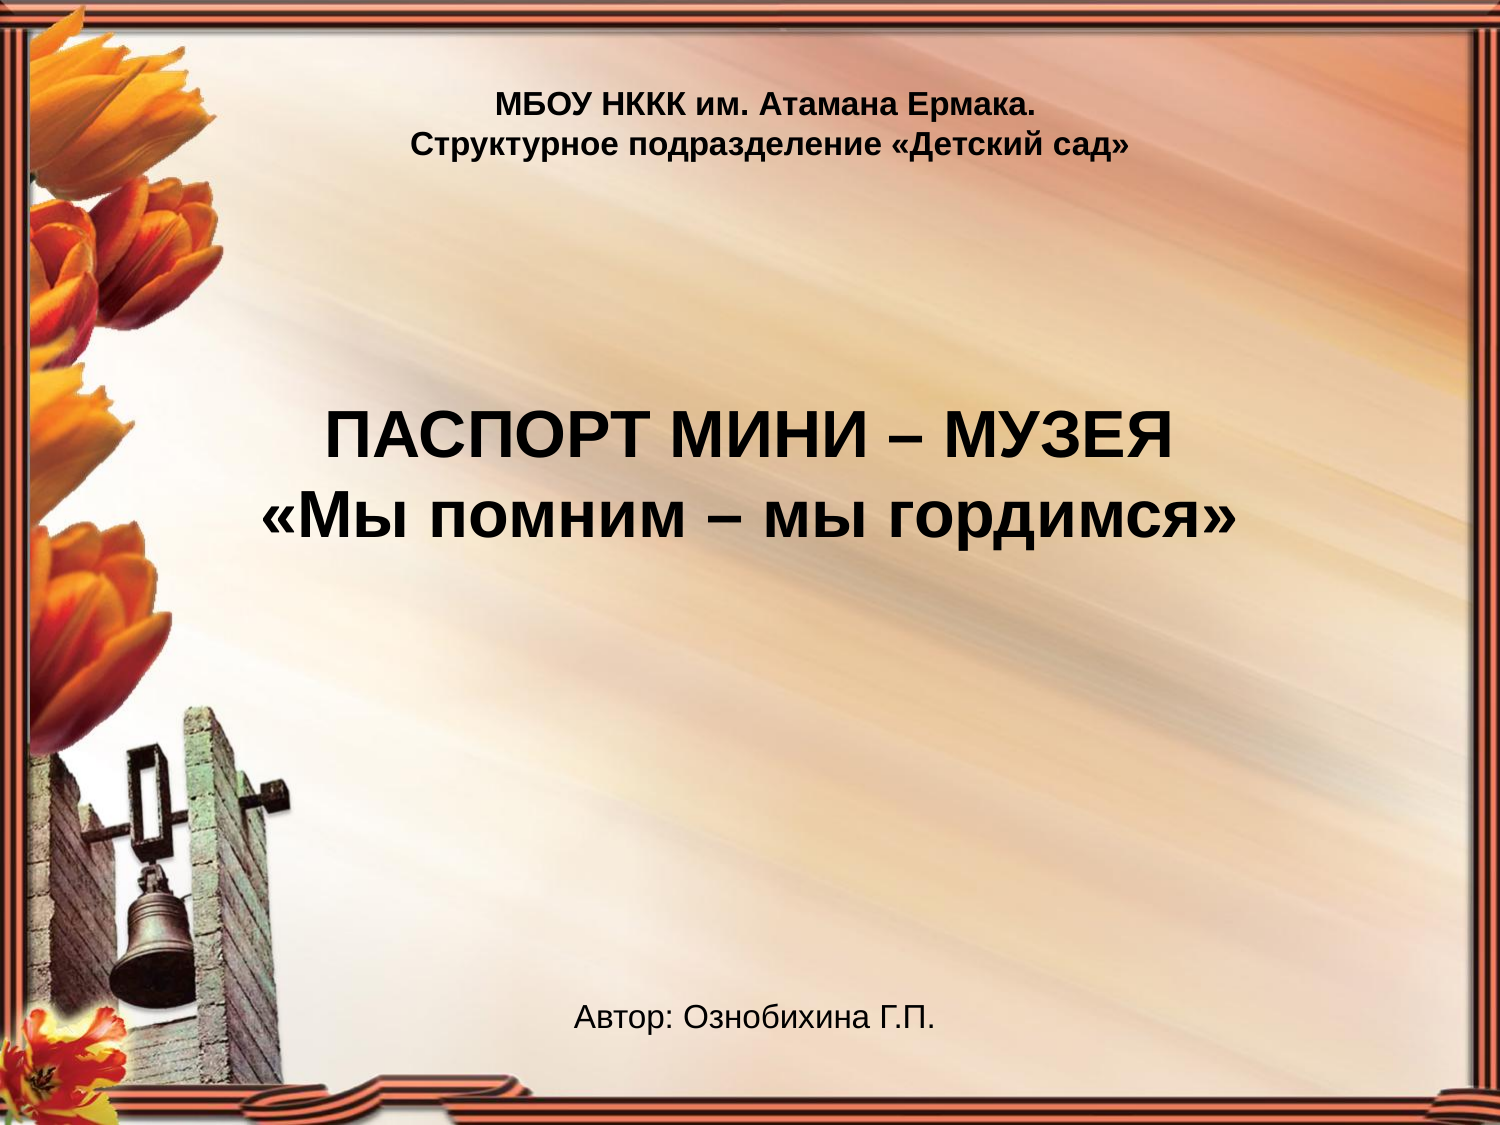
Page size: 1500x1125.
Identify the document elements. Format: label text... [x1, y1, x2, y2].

text_box МБОУ НККК им. Атамана Ермака. Структурное подразделение «Детский сад» [240, 75, 1292, 215]
title ПАСПОРТ МИНИ – МУЗЕЯ «Мы помним – мы гордимся» [112, 349, 1388, 591]
picture [0, 0, 1500, 1125]
subtitle Автор: Ознобихина Г.П. [230, 987, 1281, 1087]
